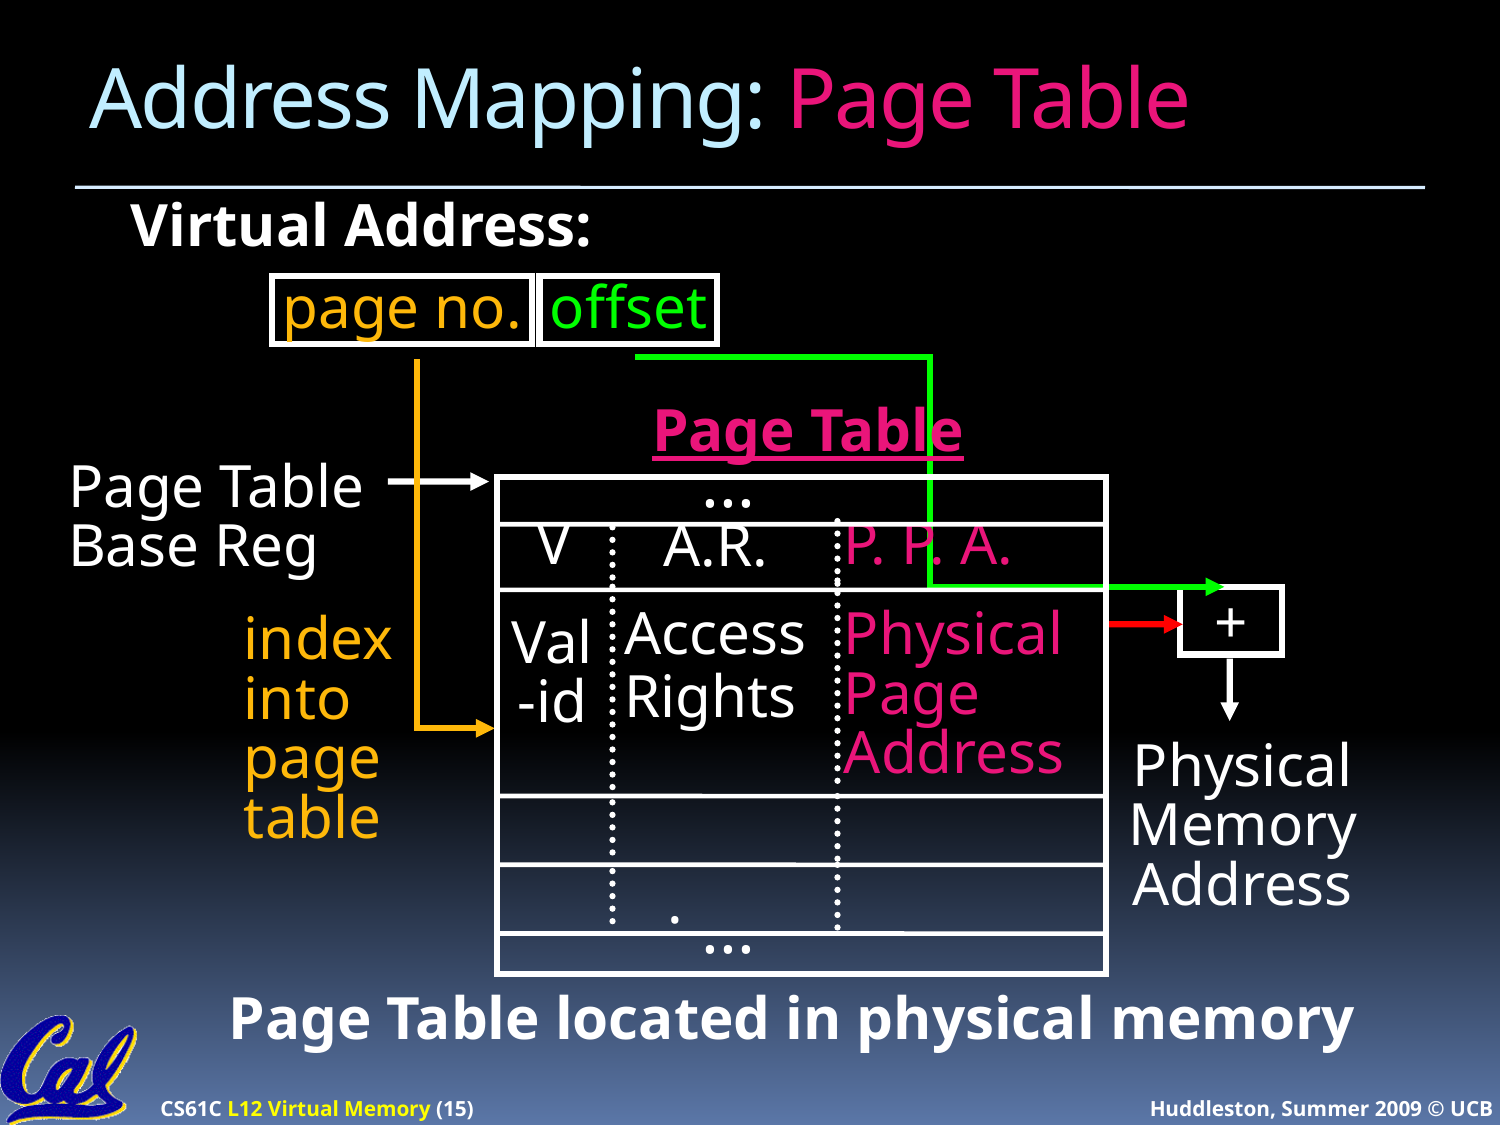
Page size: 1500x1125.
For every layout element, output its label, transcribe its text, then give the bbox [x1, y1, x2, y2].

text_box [69, 455, 231, 587]
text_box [239, 358, 496, 859]
picture [0, 1015, 140, 1125]
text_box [496, 399, 1107, 977]
text_box Page Table located in physical memory [187, 987, 1397, 1056]
title Address Mapping: Page Table [75, 37, 1425, 188]
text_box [146, 194, 709, 348]
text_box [634, 356, 1357, 926]
